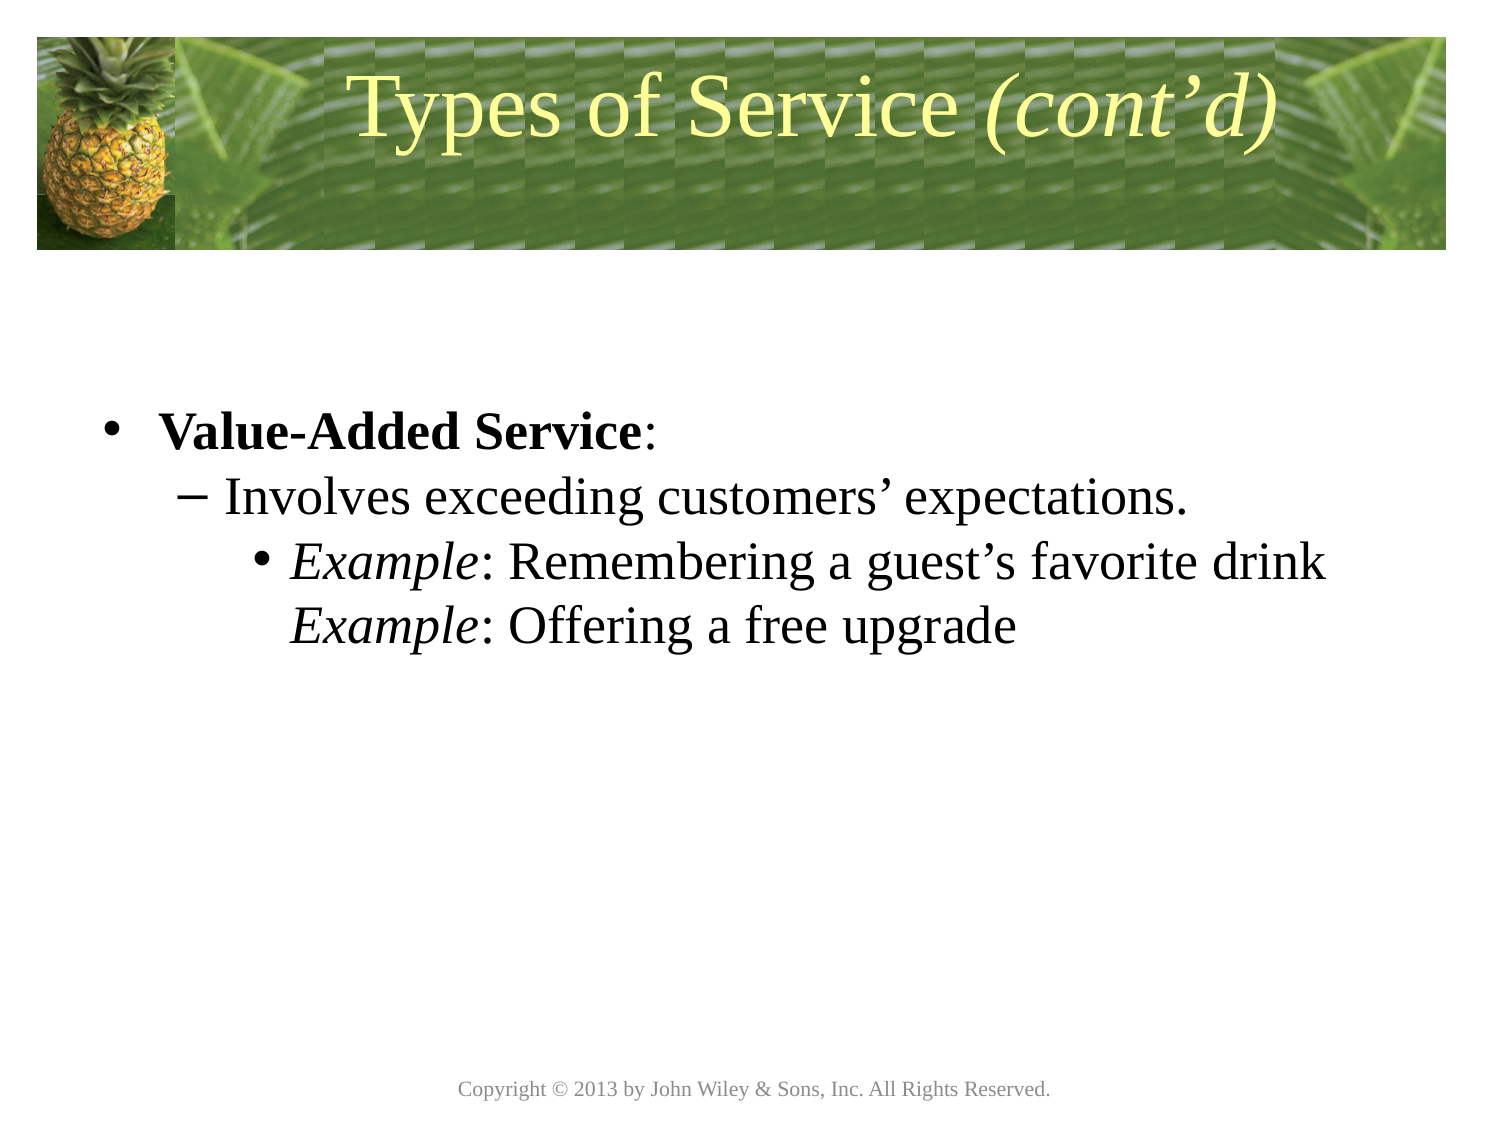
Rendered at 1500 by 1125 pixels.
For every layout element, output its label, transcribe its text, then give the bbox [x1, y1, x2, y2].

title Types of Service (cont’d) [287, 37, 1338, 225]
picture [37, 37, 1446, 250]
list Value-Added Service: Involves exceeding customers’ expectations. Example: Remembering a guest’s favorite drink Example: Offering a free upgrade [87, 387, 1438, 825]
